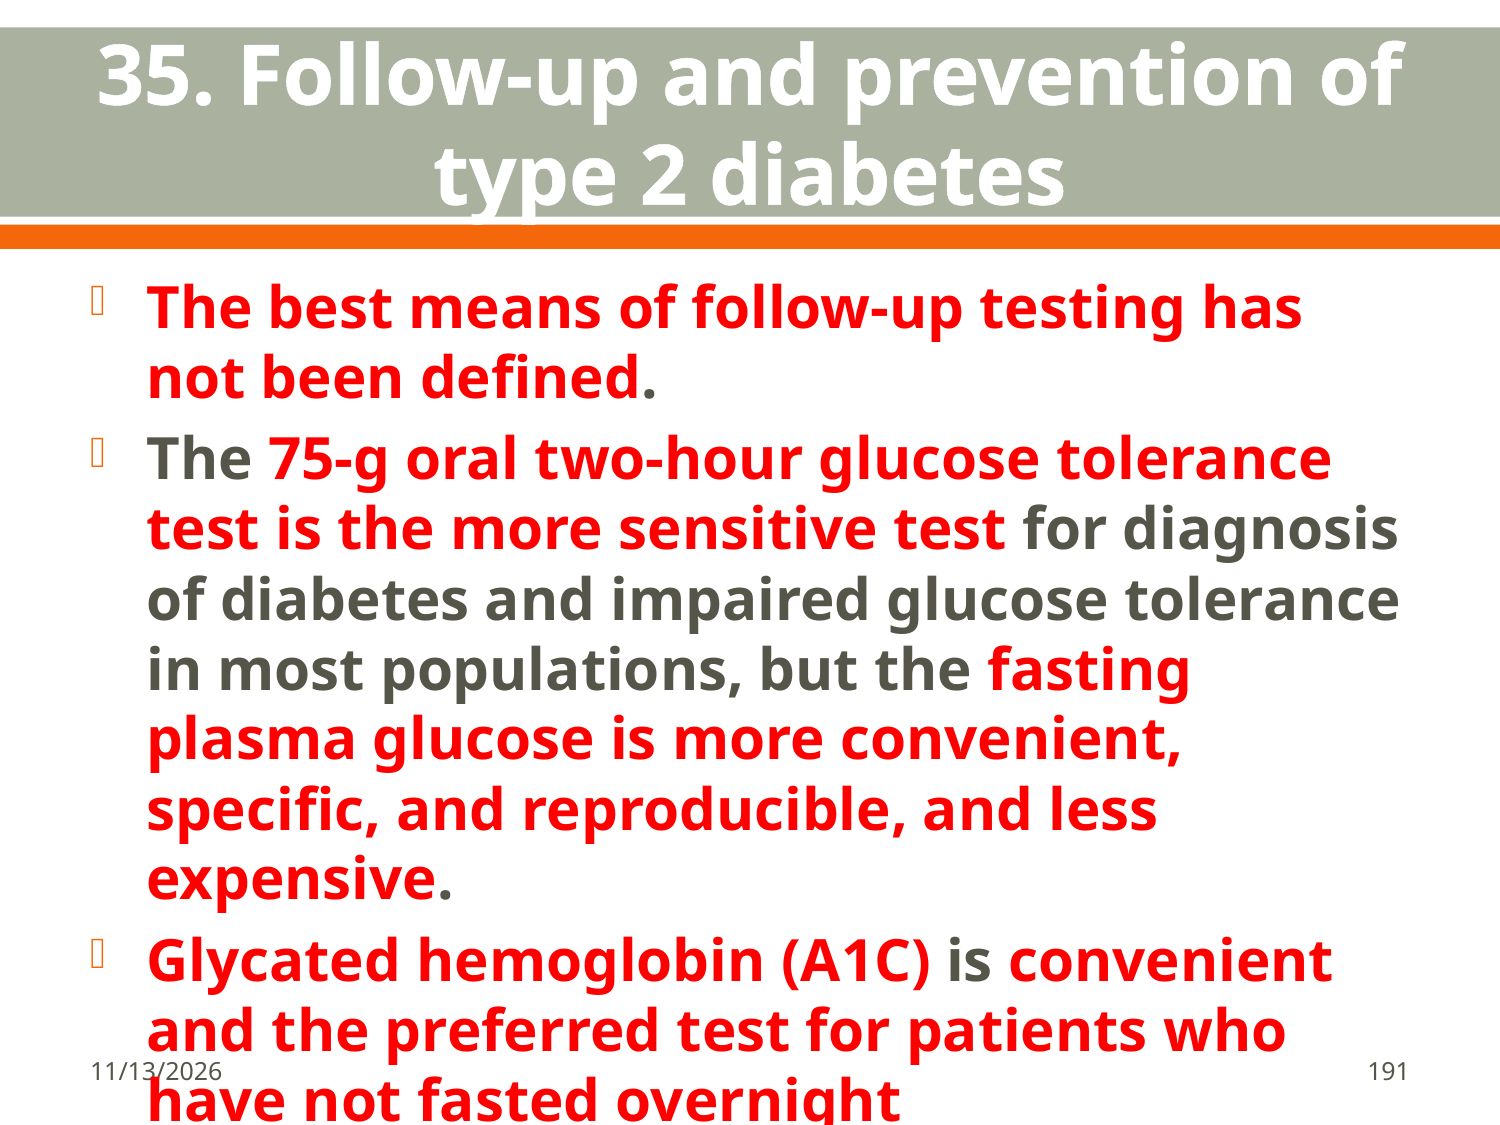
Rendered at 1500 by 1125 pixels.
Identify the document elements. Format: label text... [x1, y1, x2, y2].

list The best means of follow-up testing has not been defined. The 75-g oral two-hour glucose tolerance test is the more sensitive test for diagnosis of diabetes and impaired glucose tolerance in most populations, but the fasting plasma glucose is more convenient, specific, and reproducible, and less expensive. Glycated hemoglobin (A1C) is convenient and the preferred test for patients who have not fasted overnight [75, 262, 1425, 1005]
slide_number 191 [1074, 1042, 1425, 1103]
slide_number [75, 1042, 425, 1103]
title 35. Follow-up and prevention of type 2 diabetes [75, 29, 1425, 213]
